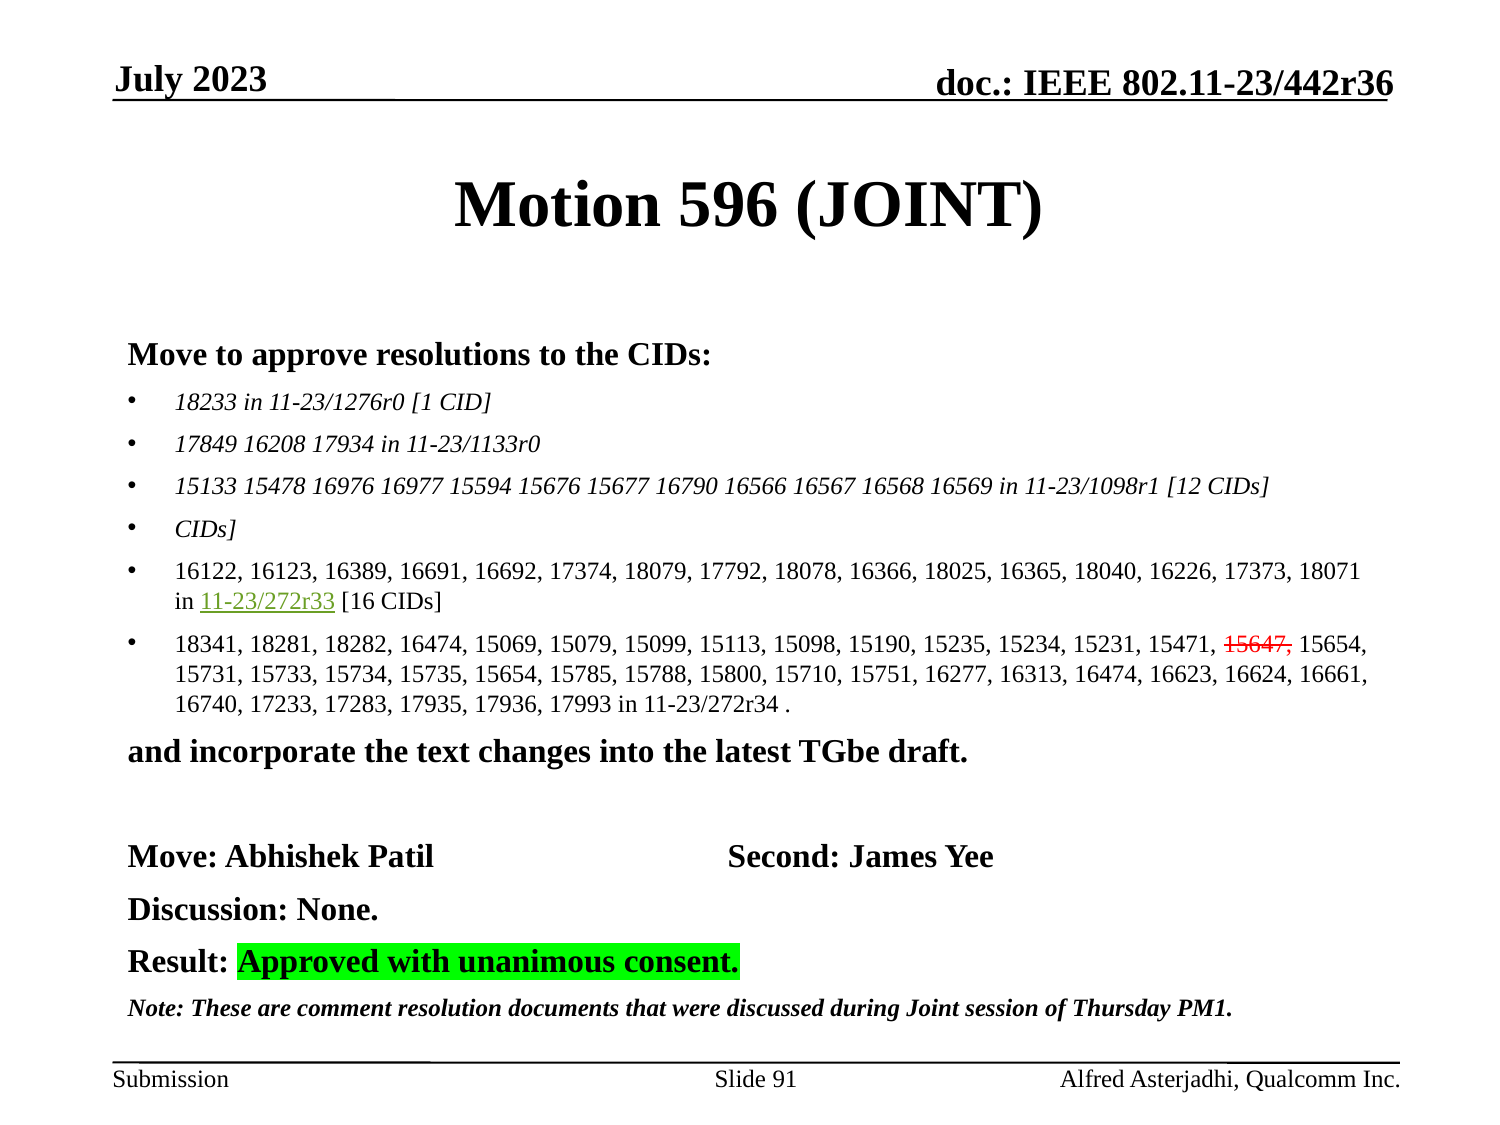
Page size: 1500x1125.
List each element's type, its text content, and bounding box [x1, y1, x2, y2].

footer Alfred Asterjadhi, Qualcomm Inc. [878, 1061, 1402, 1093]
title Motion 596 (JOINT) [112, 112, 1388, 288]
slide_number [114, 54, 423, 100]
list Move to approve resolutions to the CIDs: 18233 in 11-23/1276r0 [1 CID] 17849 16208 17934 in 11-23/1133r0 15133 15478 16976 16977 15594 15676 15677 16790 16566 16567 16568 16569 in 11-23/1098r1 [12 CIDs] CIDs] 16122, 16123, 16389, 16691, 16692, 17374, 18079, 17792, 18078, 16366, 18025, 16365, 18040, 16226, 17373, 18071 in 11-23/272r33 [16 CIDs] 18341, 18281, 18282, 16474, 15069, 15079, 15099, 15113, 15098, 15190, 15235, 15234, 15231, 15471, 15647, 15654, 15731, 15733, 15734, 15735, 15654, 15785, 15788, 15800, 15710, 15751, 16277, 16313, 16474, 16623, 16624, 16661, 16740, 17233, 17283, 17935, 17936, 17993 in 11-23/272r34 . and incorporate the text changes into the latest TGbe draft. Move: Abhishek Patil Second: James Yee Discussion: None. Result: Approved with unanimous consent. Note: These are comment resolution documents that were discussed during Joint session of Thursday PM1. [112, 324, 1388, 1063]
slide_number Slide 91 [712, 1061, 800, 1123]
